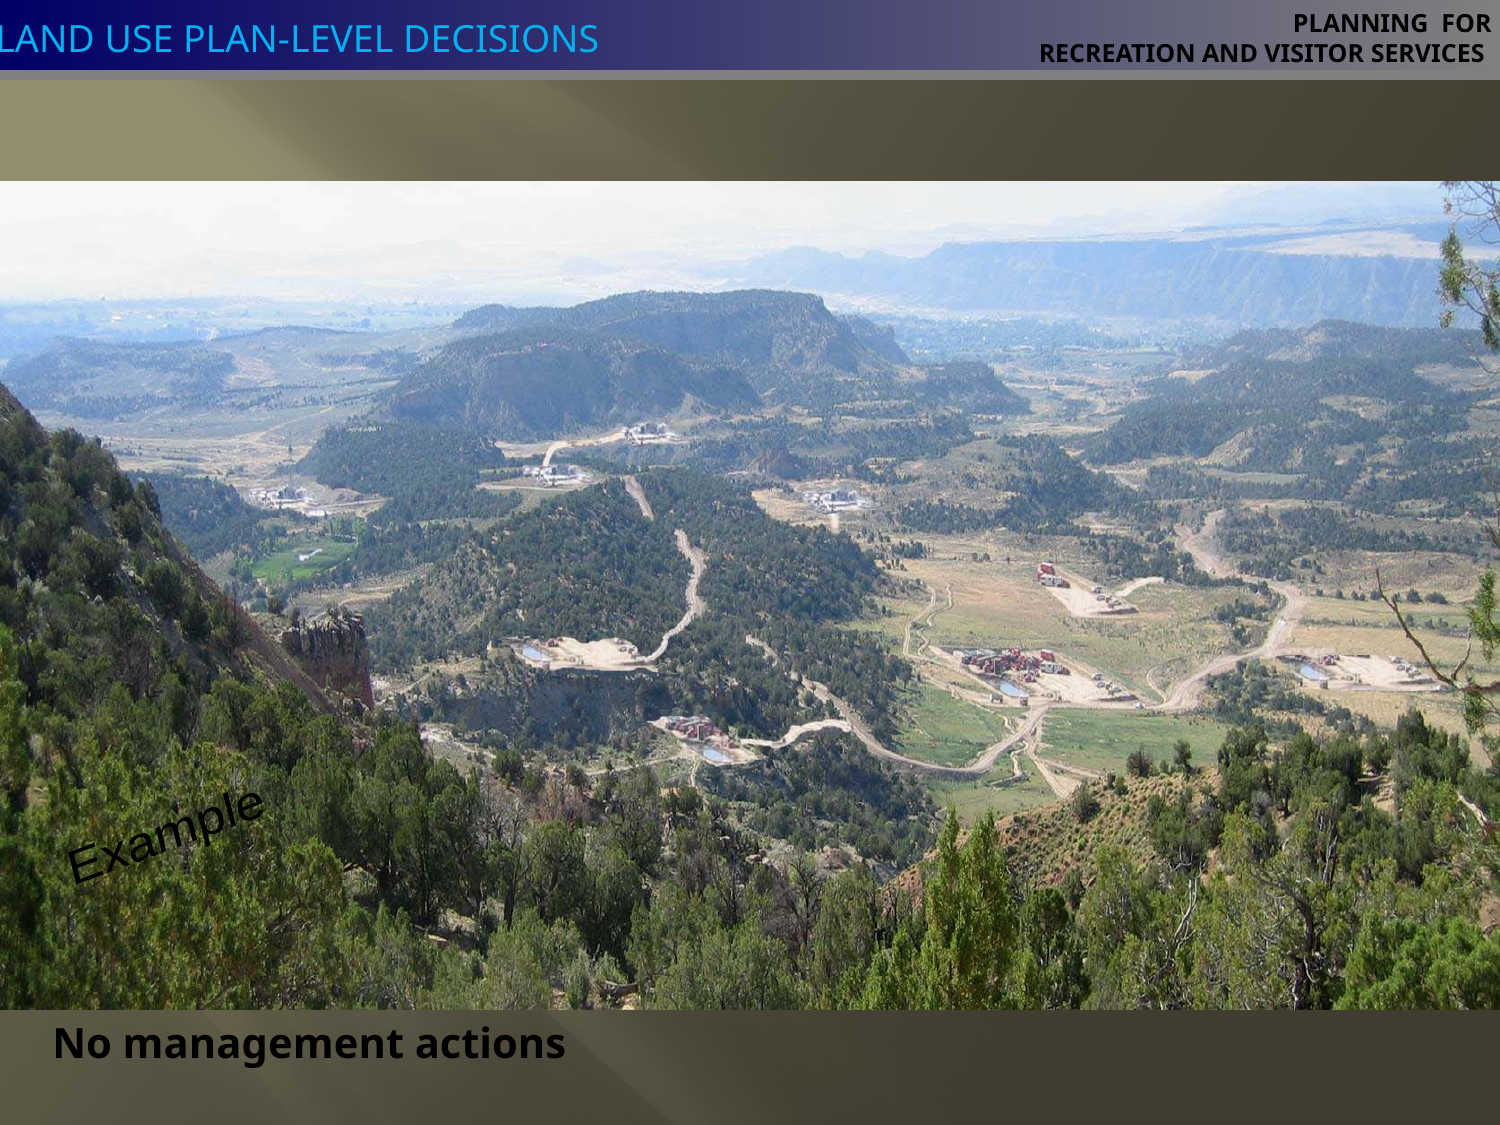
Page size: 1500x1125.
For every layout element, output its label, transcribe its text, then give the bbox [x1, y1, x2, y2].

text_box [0, 0, 1500, 70]
text_box No management actions [37, 1051, 1300, 1075]
text_box Land Use Plan-level Decisions [0, 7, 615, 67]
text_box PLANNING FOR RECREATION AND VISITOR SERVICES [987, 0, 1500, 68]
picture [0, 181, 1500, 1011]
